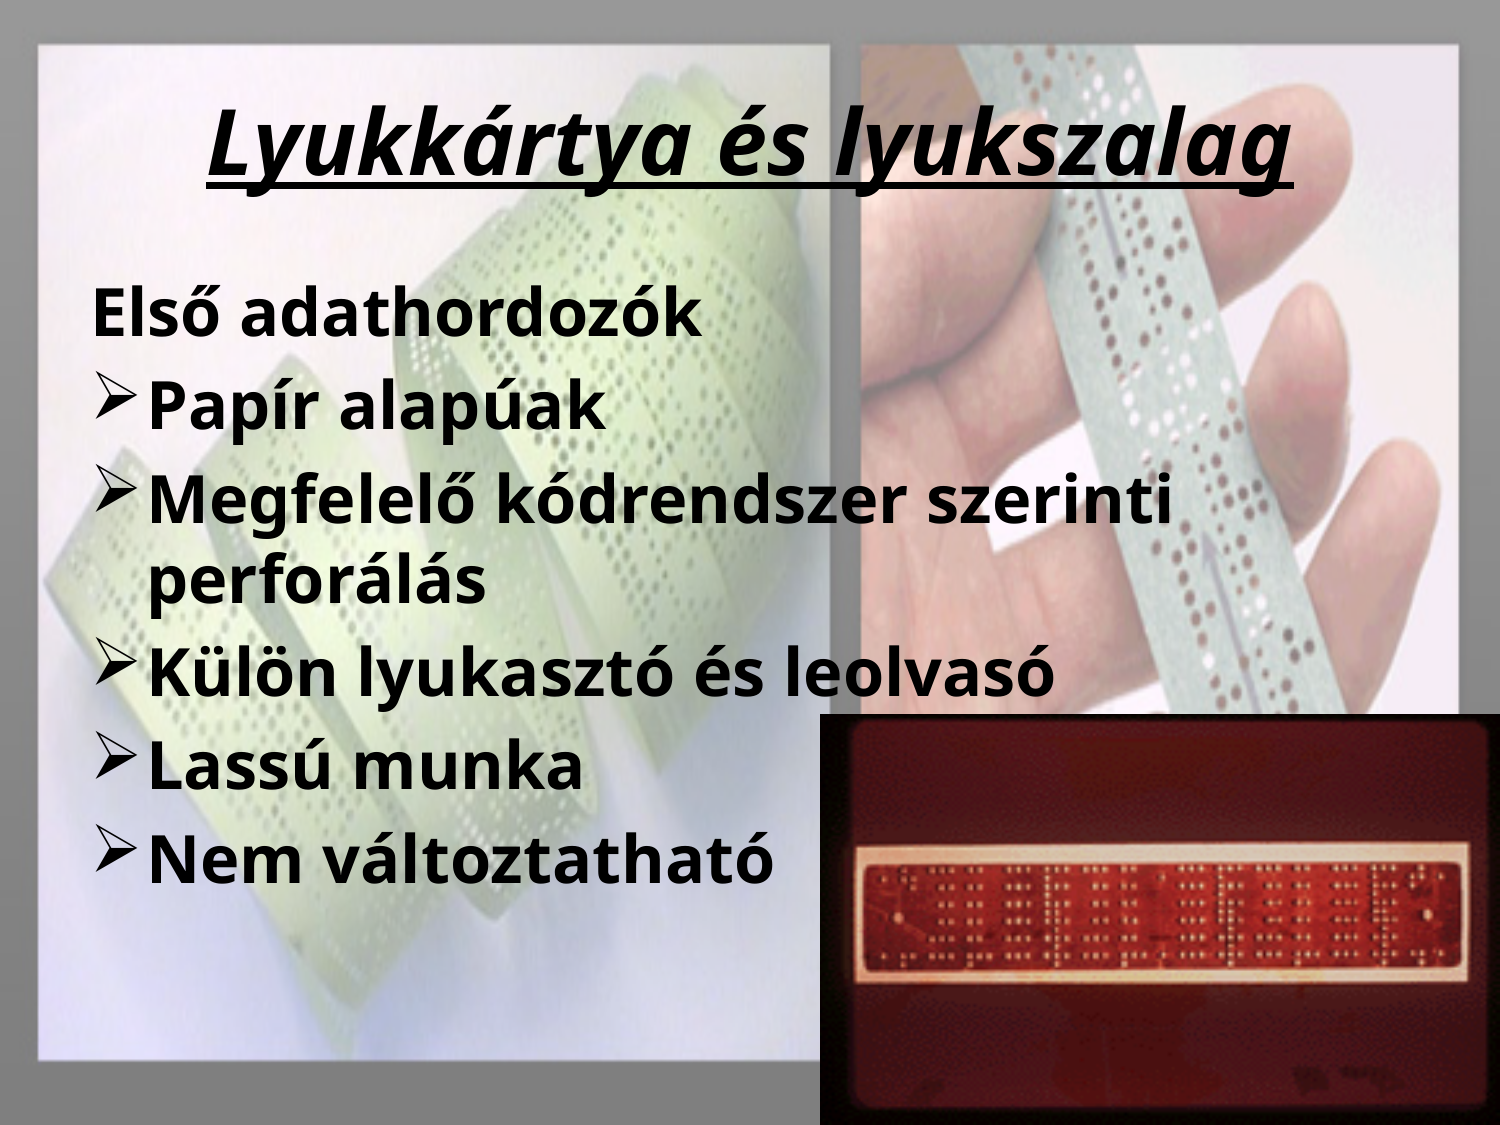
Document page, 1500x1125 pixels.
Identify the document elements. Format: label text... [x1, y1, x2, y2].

picture [820, 714, 1500, 1125]
list Első adathordozók Papír alapúak Megfelelő kódrendszer szerinti perforálás Külön lyukasztó és leolvasó Lassú munka Nem változtatható [75, 262, 1425, 1005]
title Lyukkártya és lyukszalag [75, 45, 1425, 233]
